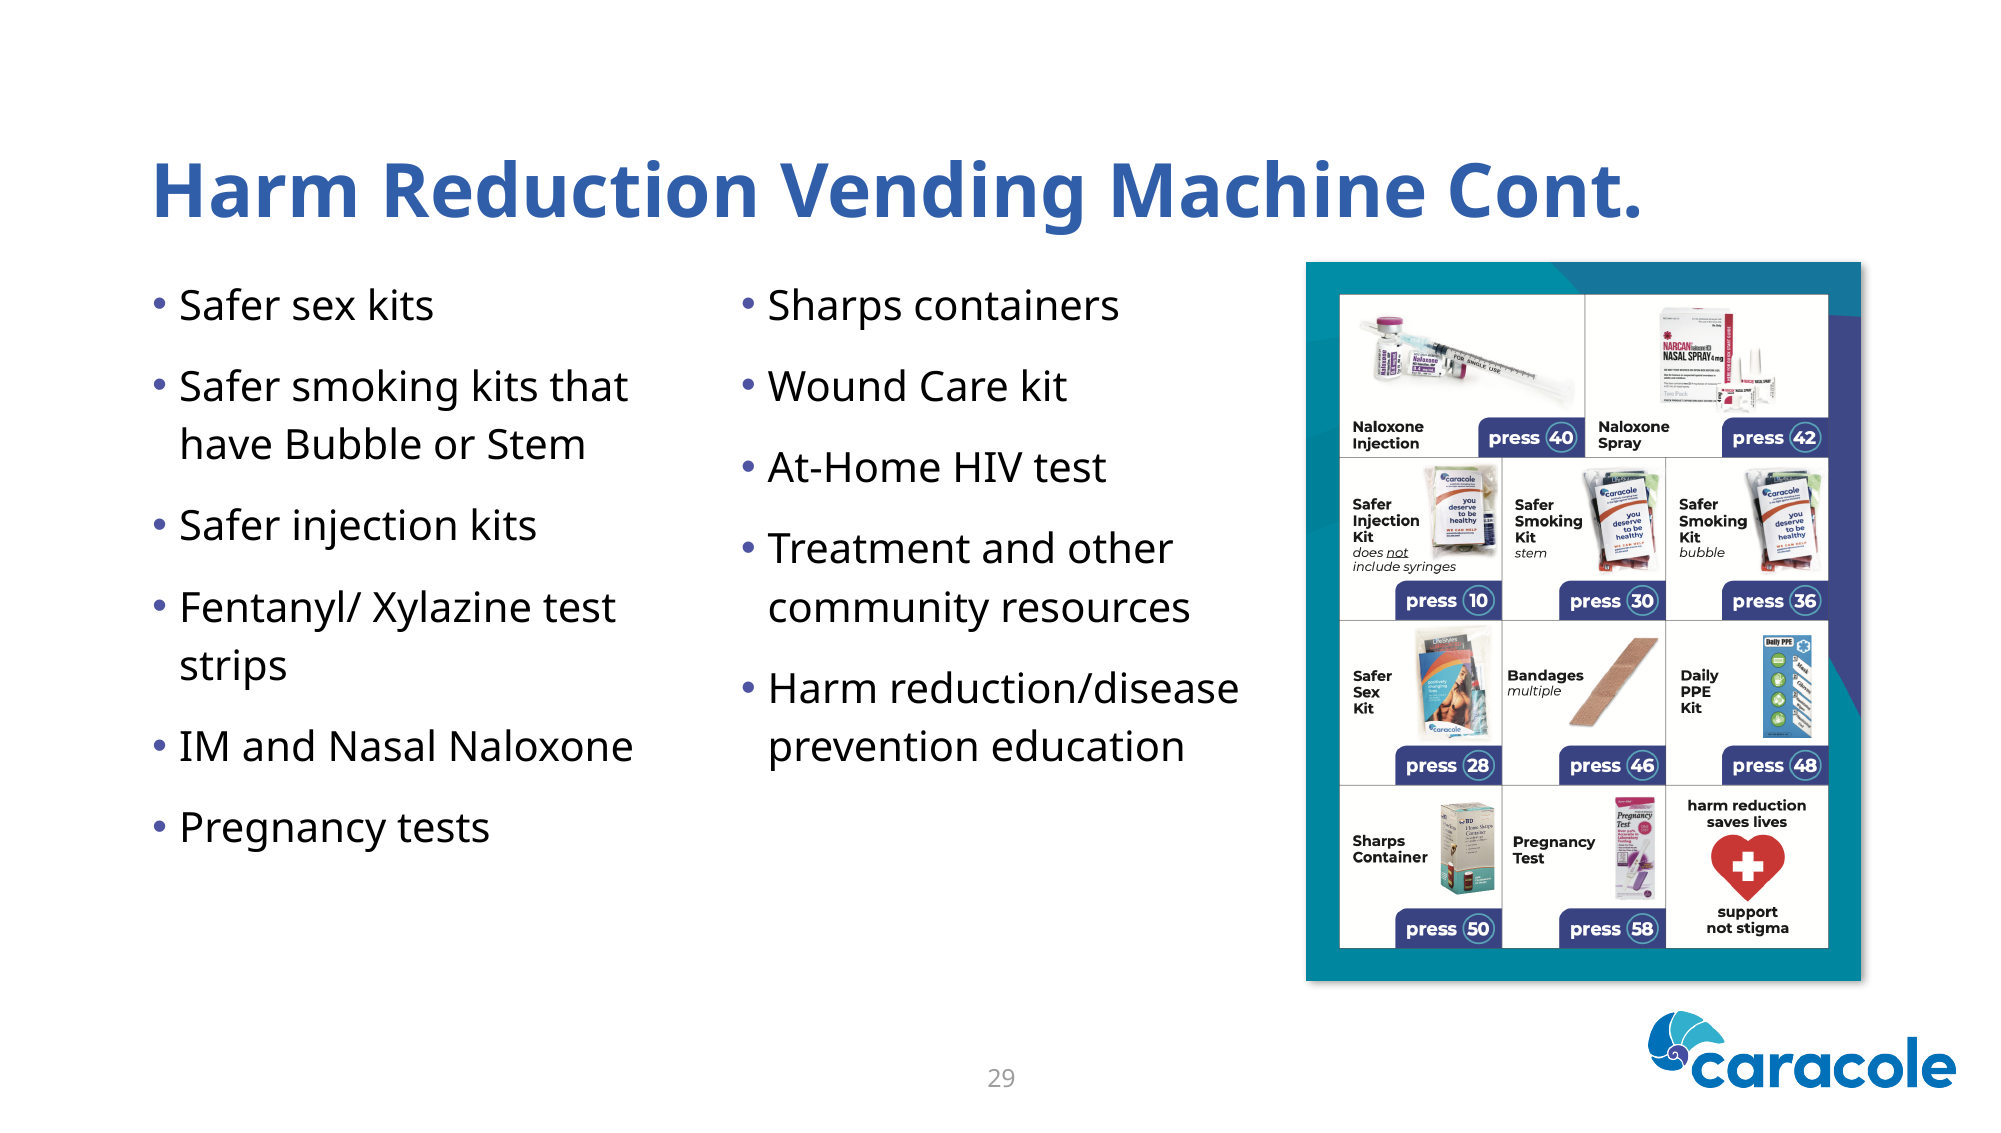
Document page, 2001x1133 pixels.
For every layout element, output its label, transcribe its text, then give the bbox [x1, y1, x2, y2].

picture [1648, 1011, 1956, 1088]
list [1306, 262, 1861, 981]
list Sharps containers Wound Care kit At-Home HIV test Treatment and other community resources Harm reduction/disease prevention education [724, 262, 1280, 981]
slide_number 29 [776, 1049, 1227, 1110]
title Harm Reduction Vending Machine Cont. [135, 131, 1864, 241]
list Safer sex kits Safer smoking kits that have Bubble or Stem Safer injection kits Fentanyl/ Xylazine test strips IM and Nasal Naloxone Pregnancy tests [135, 262, 692, 981]
